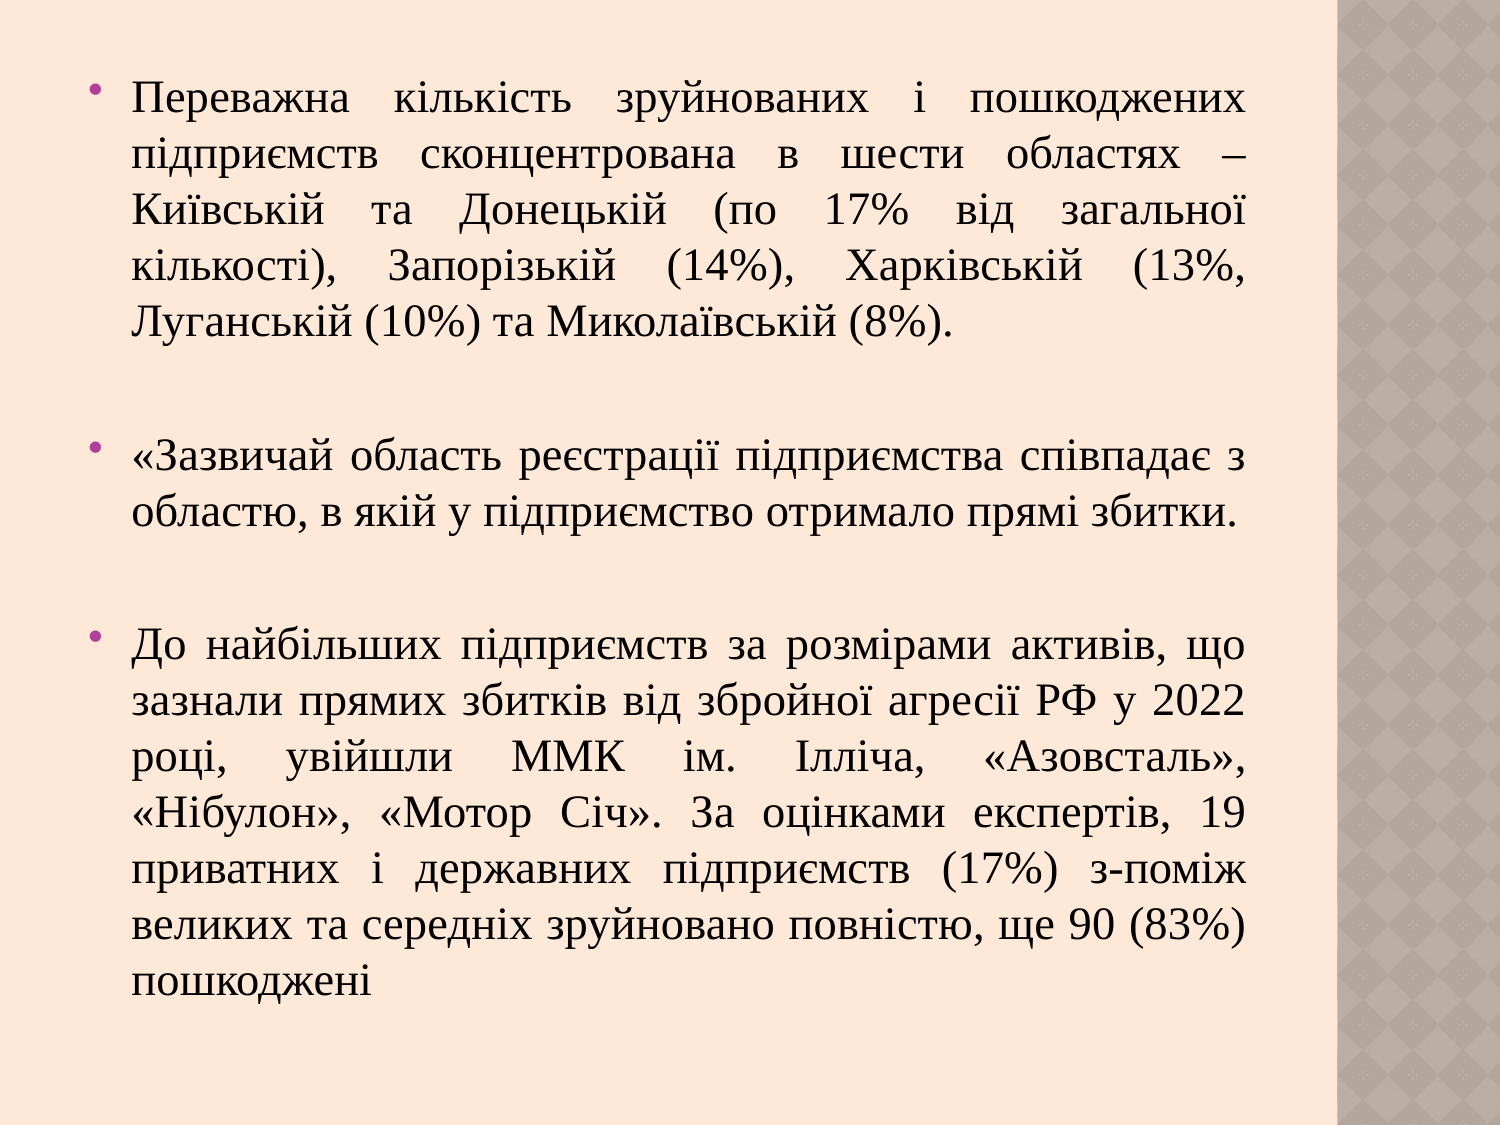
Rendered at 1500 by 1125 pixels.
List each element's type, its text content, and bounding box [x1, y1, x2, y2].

list Переважна кількість зруйнованих і пошкоджених підприємств сконцентрована в шести областях – Київській та Донецькій (по 17% від загальної кількості), Запорізькій (14%), Харківській (13%, Луганській (10%) та Миколаївській (8%). «Зазвичай область реєстрації підприємства співпадає з областю, в якій у підприємство отримало прямі збитки. До найбільших підприємств за розмірами активів, що зазнали прямих збитків від збройної агресії РФ у 2022 році, увійшли ММК ім. Ілліча, «Азовсталь», «Нібулон», «Мотор Січ». За оцінками експертів, 19 приватних і державних підприємств (17%) з-поміж великих та середніх зруйновано повністю, ще 90 (83%) пошкоджені [75, 58, 1263, 1059]
